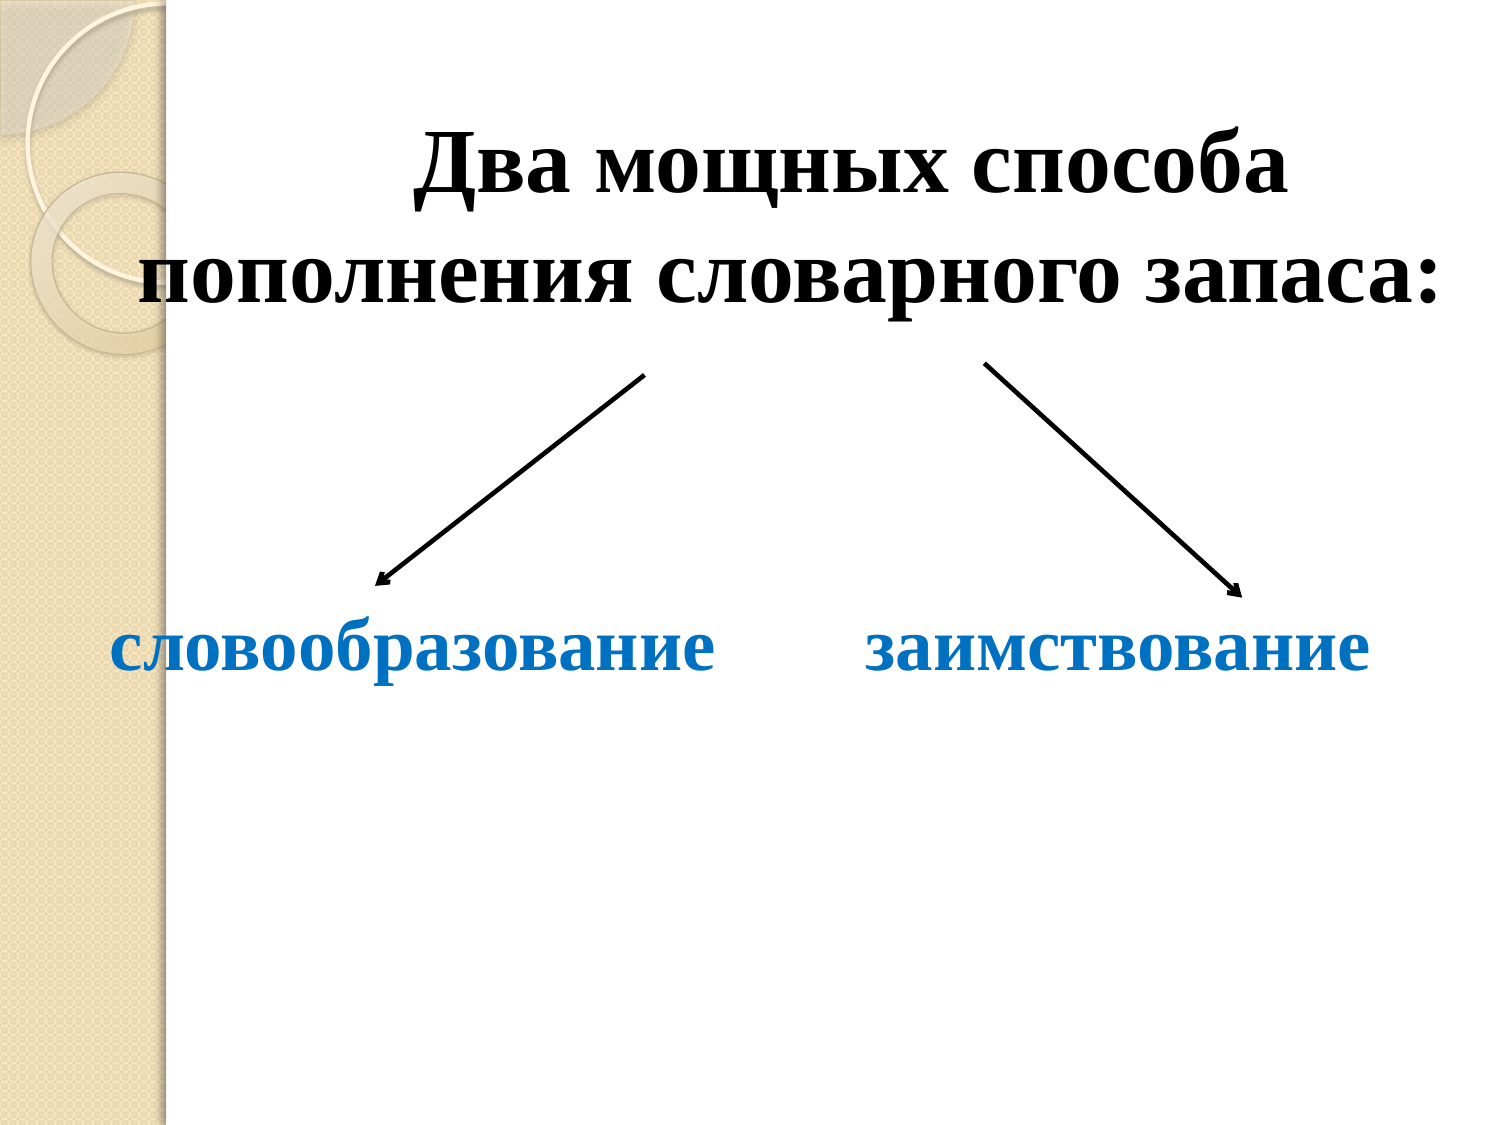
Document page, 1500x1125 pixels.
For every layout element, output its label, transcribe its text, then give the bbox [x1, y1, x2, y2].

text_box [984, 363, 1243, 598]
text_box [374, 374, 645, 587]
list Два мощных способа пополнения словарного запаса: словообразование заимствование [58, 93, 1465, 1025]
